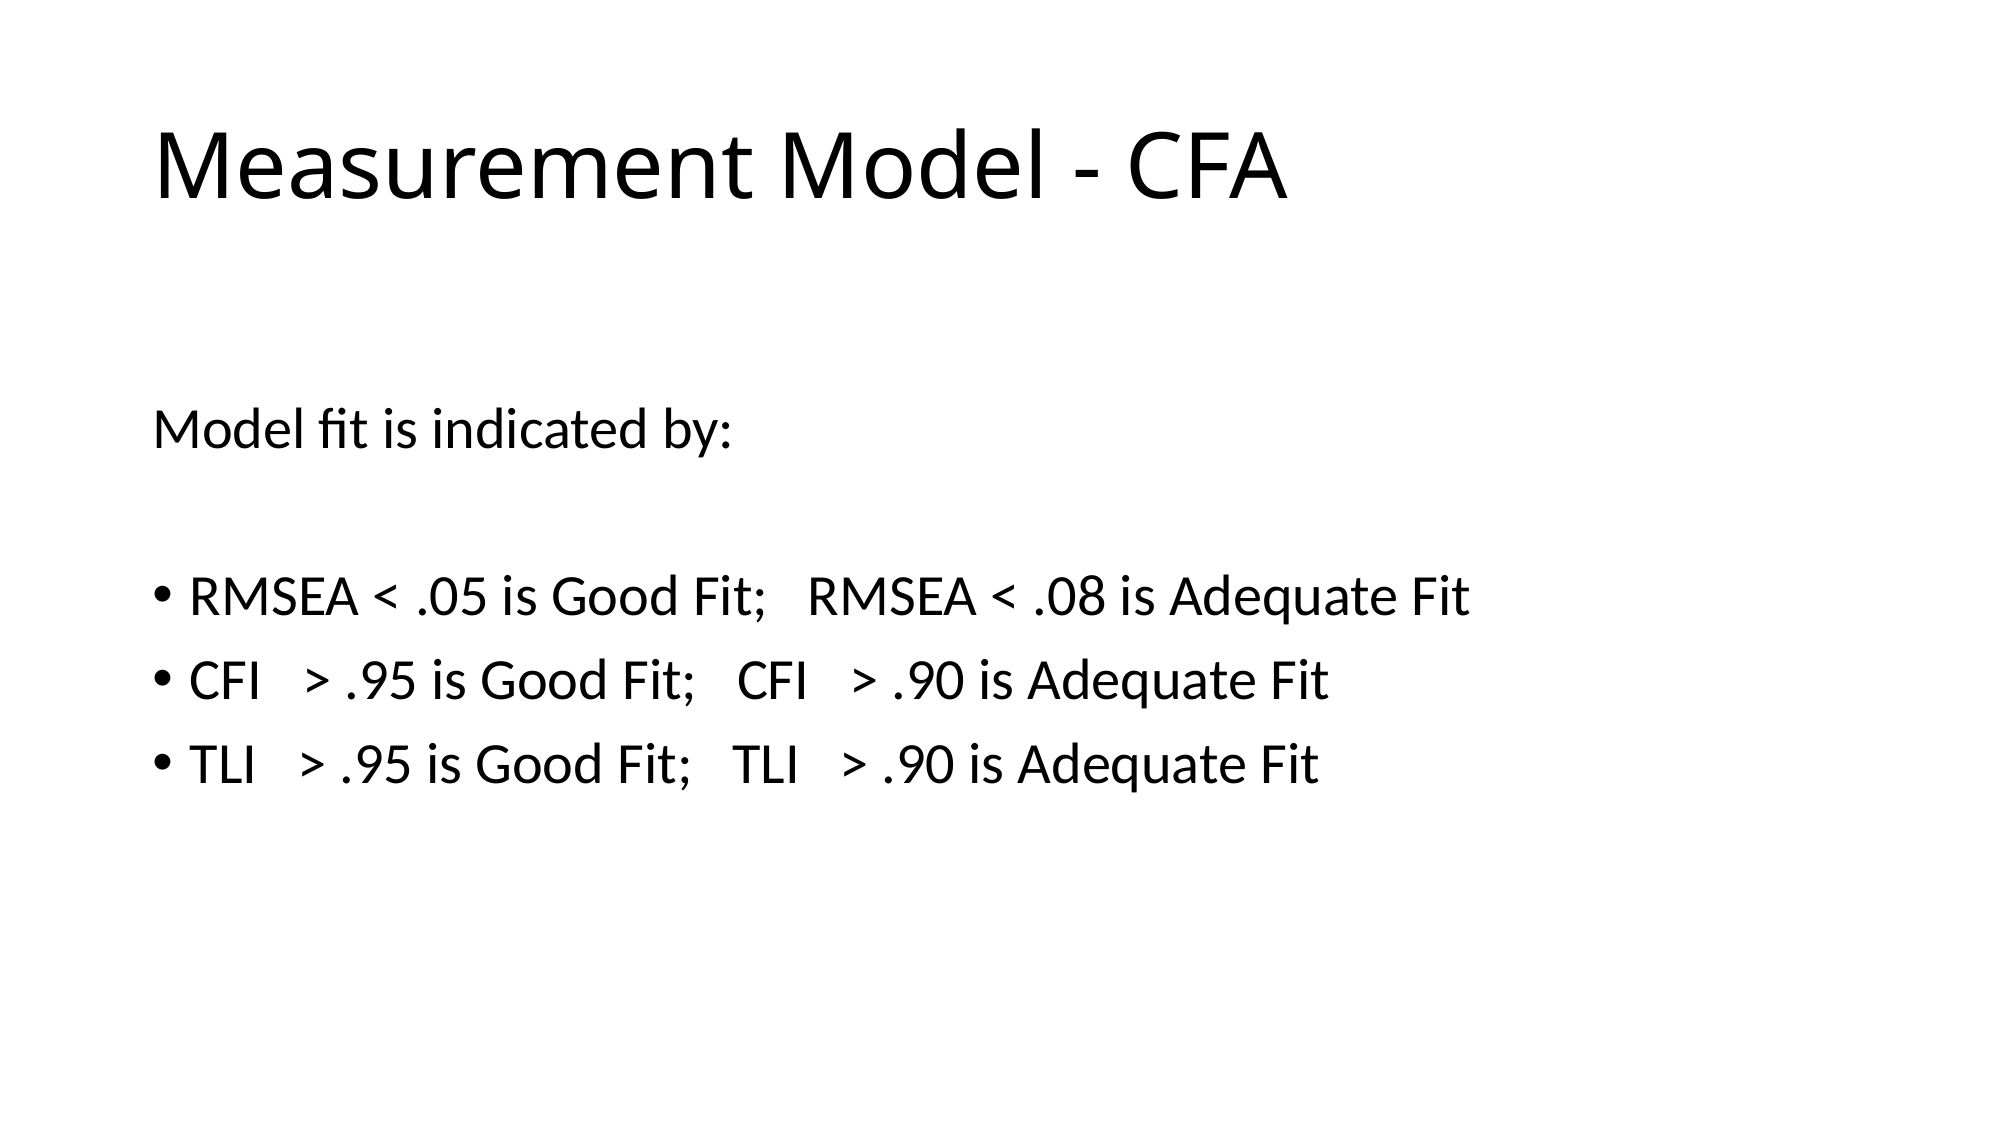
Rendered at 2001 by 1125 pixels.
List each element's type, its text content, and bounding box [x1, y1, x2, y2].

title Measurement Model - CFA [137, 59, 1863, 278]
list Model fit is indicated by: RMSEA < .05 is Good Fit; RMSEA < .08 is Adequate Fit CFI > .95 is Good Fit; CFI > .90 is Adequate Fit TLI > .95 is Good Fit; TLI > .90 is Adequate Fit [137, 299, 1863, 1014]
